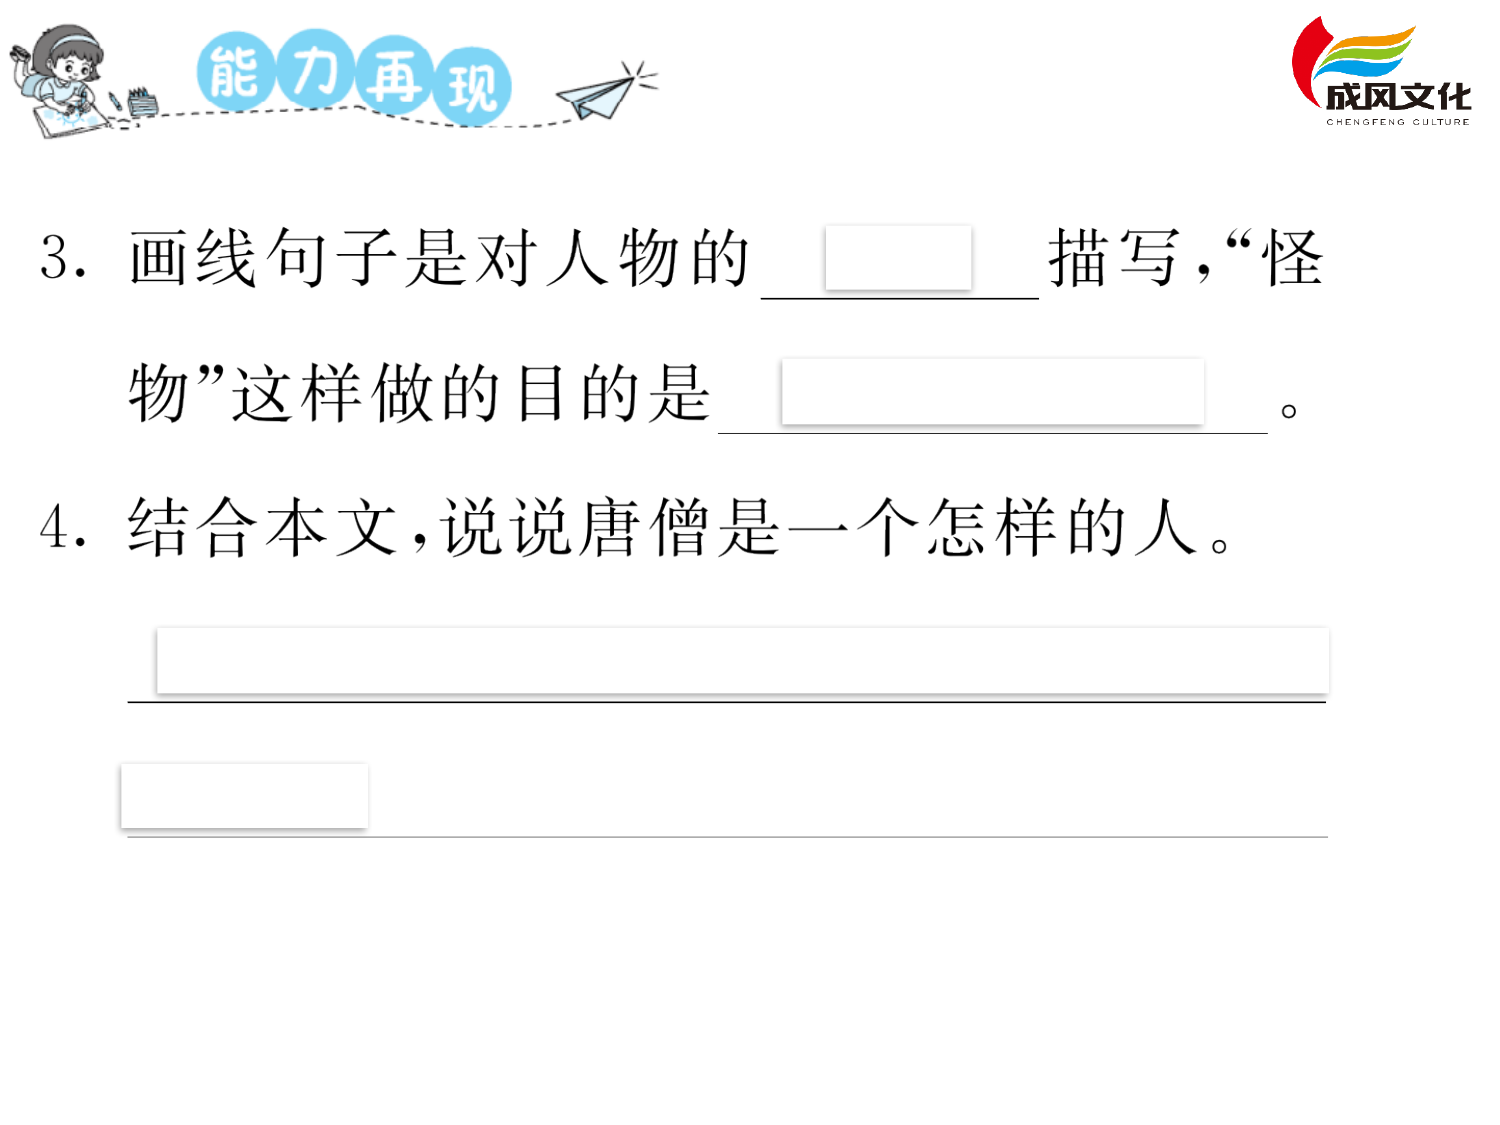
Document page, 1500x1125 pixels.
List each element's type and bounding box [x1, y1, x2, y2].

picture [35, 176, 1453, 874]
picture [0, 12, 674, 152]
picture [1281, 0, 1489, 136]
